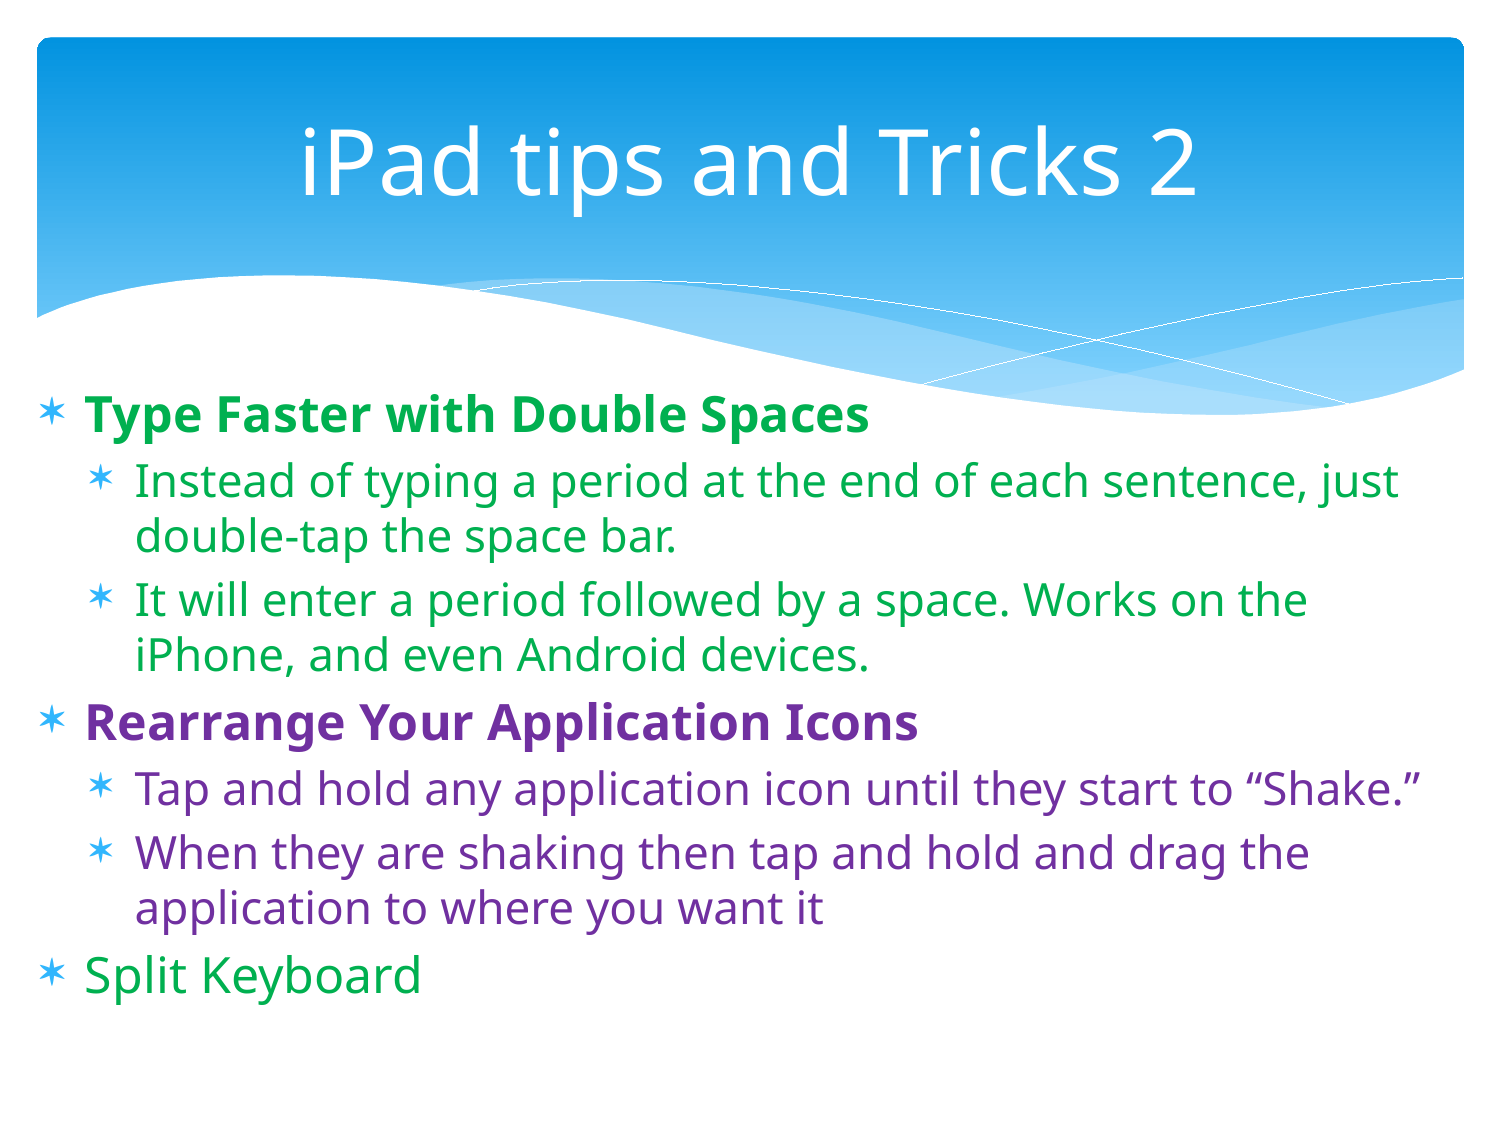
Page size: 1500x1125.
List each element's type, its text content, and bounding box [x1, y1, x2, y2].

list Type Faster with Double Spaces Instead of typing a period at the end of each sentence, just double-tap the space bar. It will enter a period followed by a space. Works on the iPhone, and even Android devices. Rearrange Your Application Icons Tap and hold any application icon until they start to “Shake.” When they are shaking then tap and hold and drag the application to where you want it Split Keyboard [24, 375, 1463, 1100]
title iPad tips and Tricks 2 [75, 55, 1425, 261]
